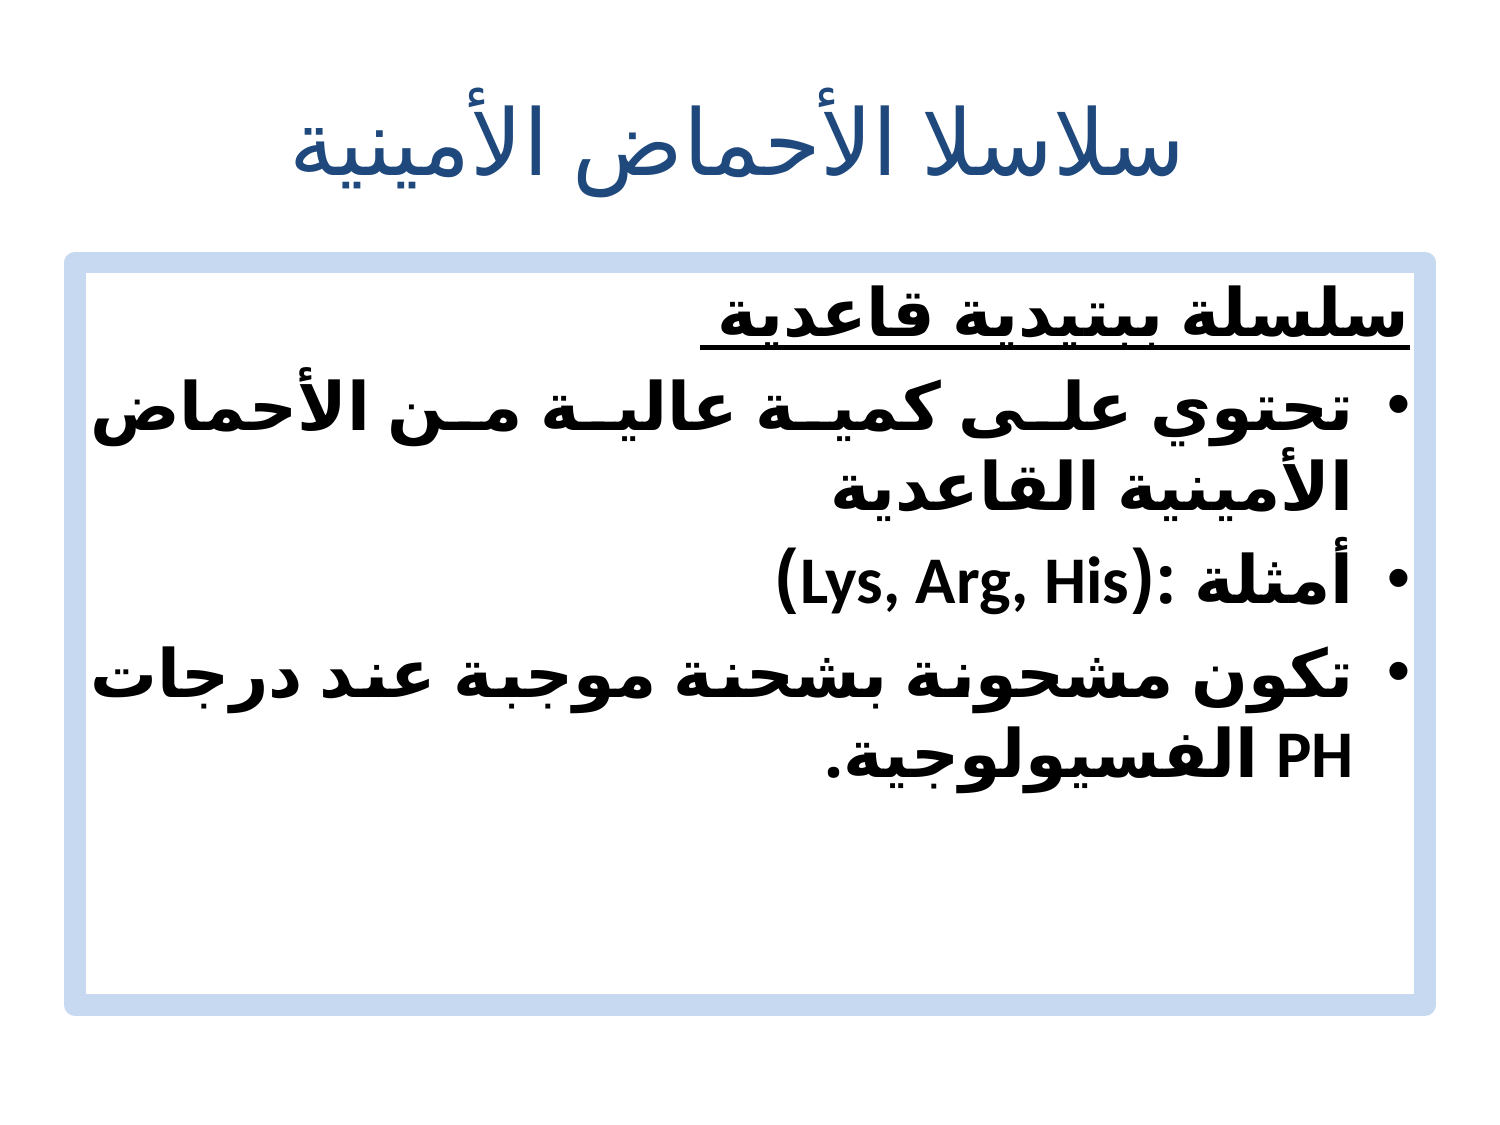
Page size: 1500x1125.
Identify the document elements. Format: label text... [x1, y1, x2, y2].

list سلسلة ببتيدية قاعدية تحتوي على كمية عالية من الأحماض الأمينية القاعدية أمثلة :(Lys, Arg, His) تكون مشحونة بشحنة موجبة عند درجات PH الفسيولوجية. [75, 262, 1425, 1005]
title سلاسلا الأحماض الأمينية [75, 45, 1425, 233]
